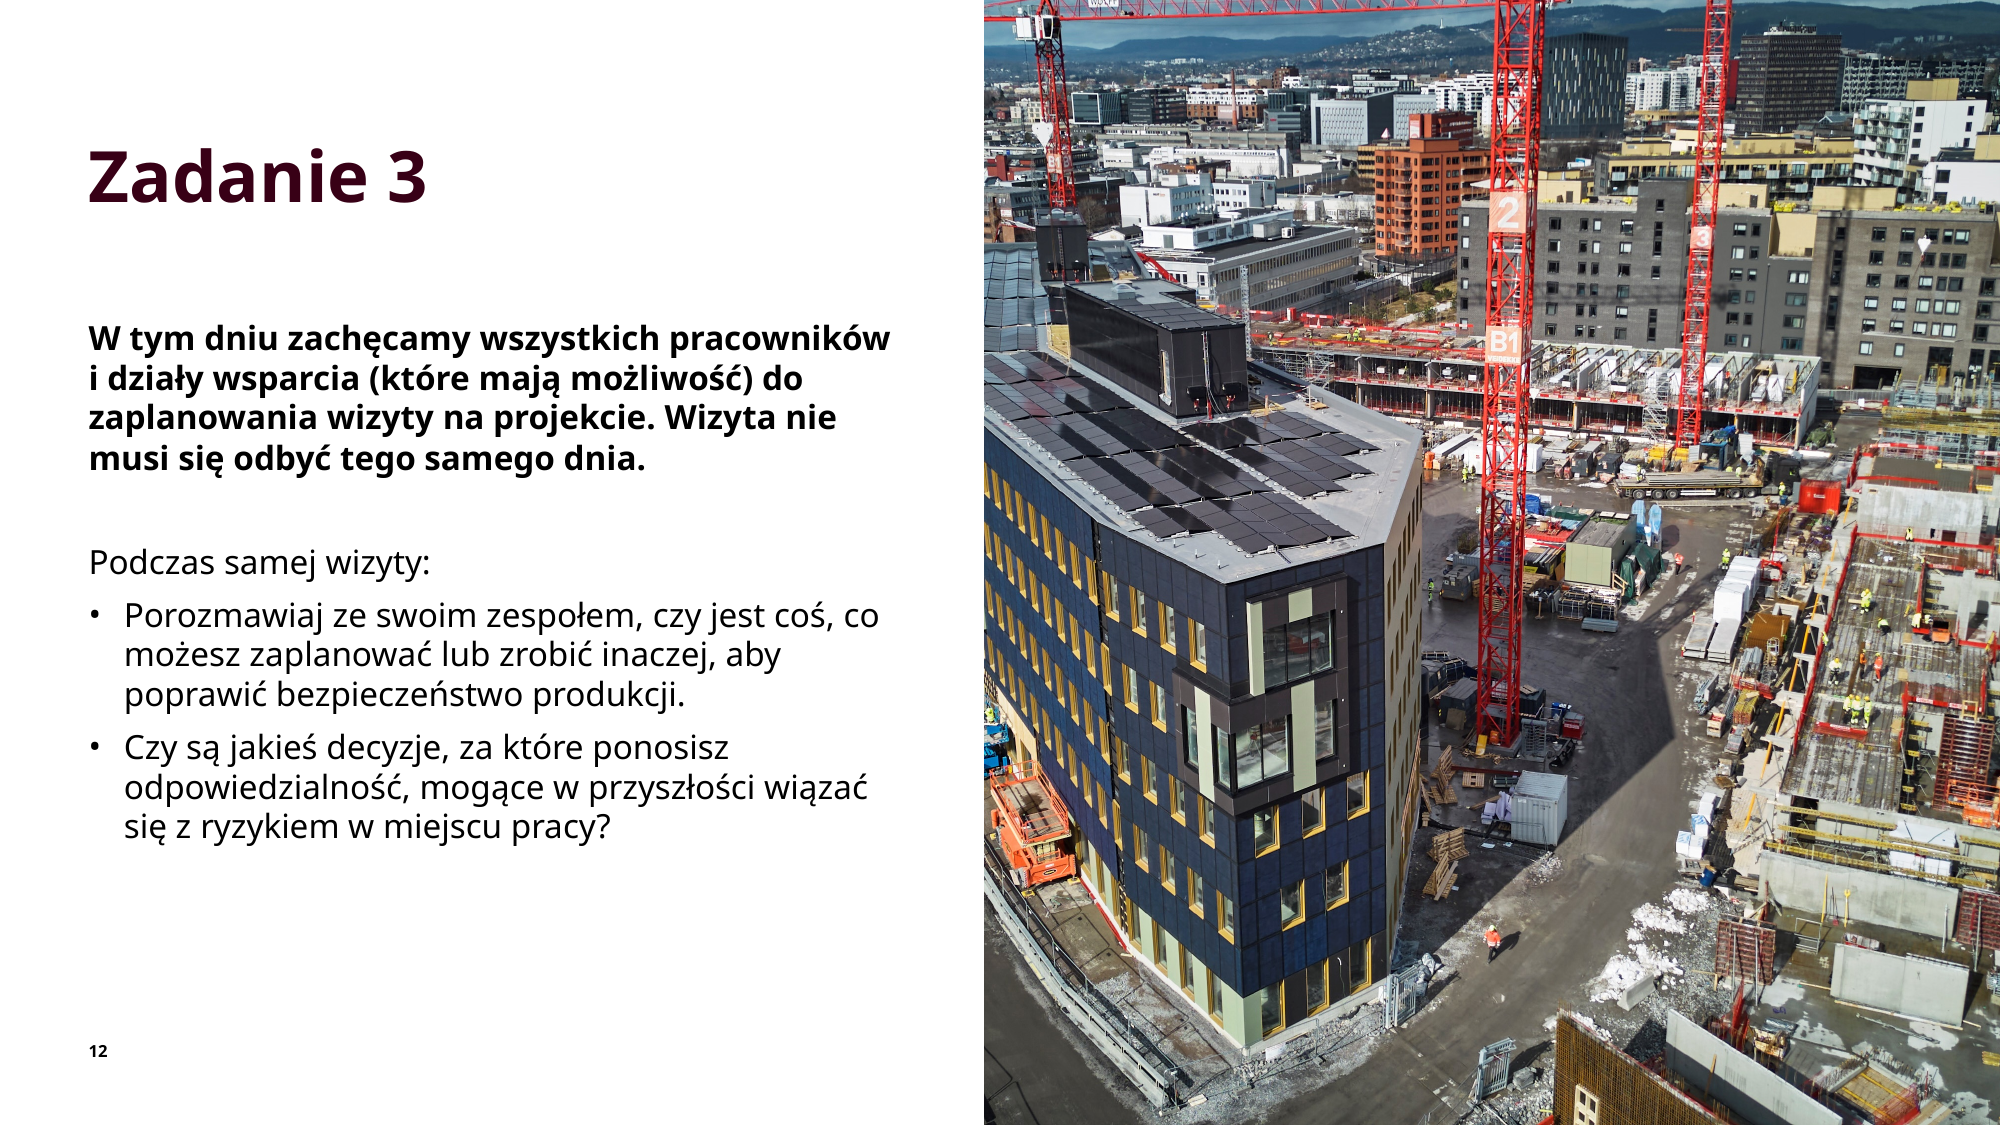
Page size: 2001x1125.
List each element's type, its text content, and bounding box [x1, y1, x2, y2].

slide_number 12 [88, 1034, 130, 1065]
list W tym dniu zachęcamy wszystkich pracowników i działy wsparcia (które mają możliwość) do zaplanowania wizyty na projekcie. Wizyta nie musi się odbyć tego samego dnia. Podczas samej wizyty: Porozmawiaj ze swoim zespołem, czy jest coś, co możesz zaplanować lub zrobić inaczej, aby poprawić bezpieczeństwo produkcji. Czy są jakieś decyzje, za które ponosisz odpowiedzialność, mogące w przyszłości wiązać się z ryzykiem w miejscu pracy? [88, 317, 900, 991]
title Zadanie 3 [88, 90, 984, 266]
picture [984, 0, 2000, 1125]
